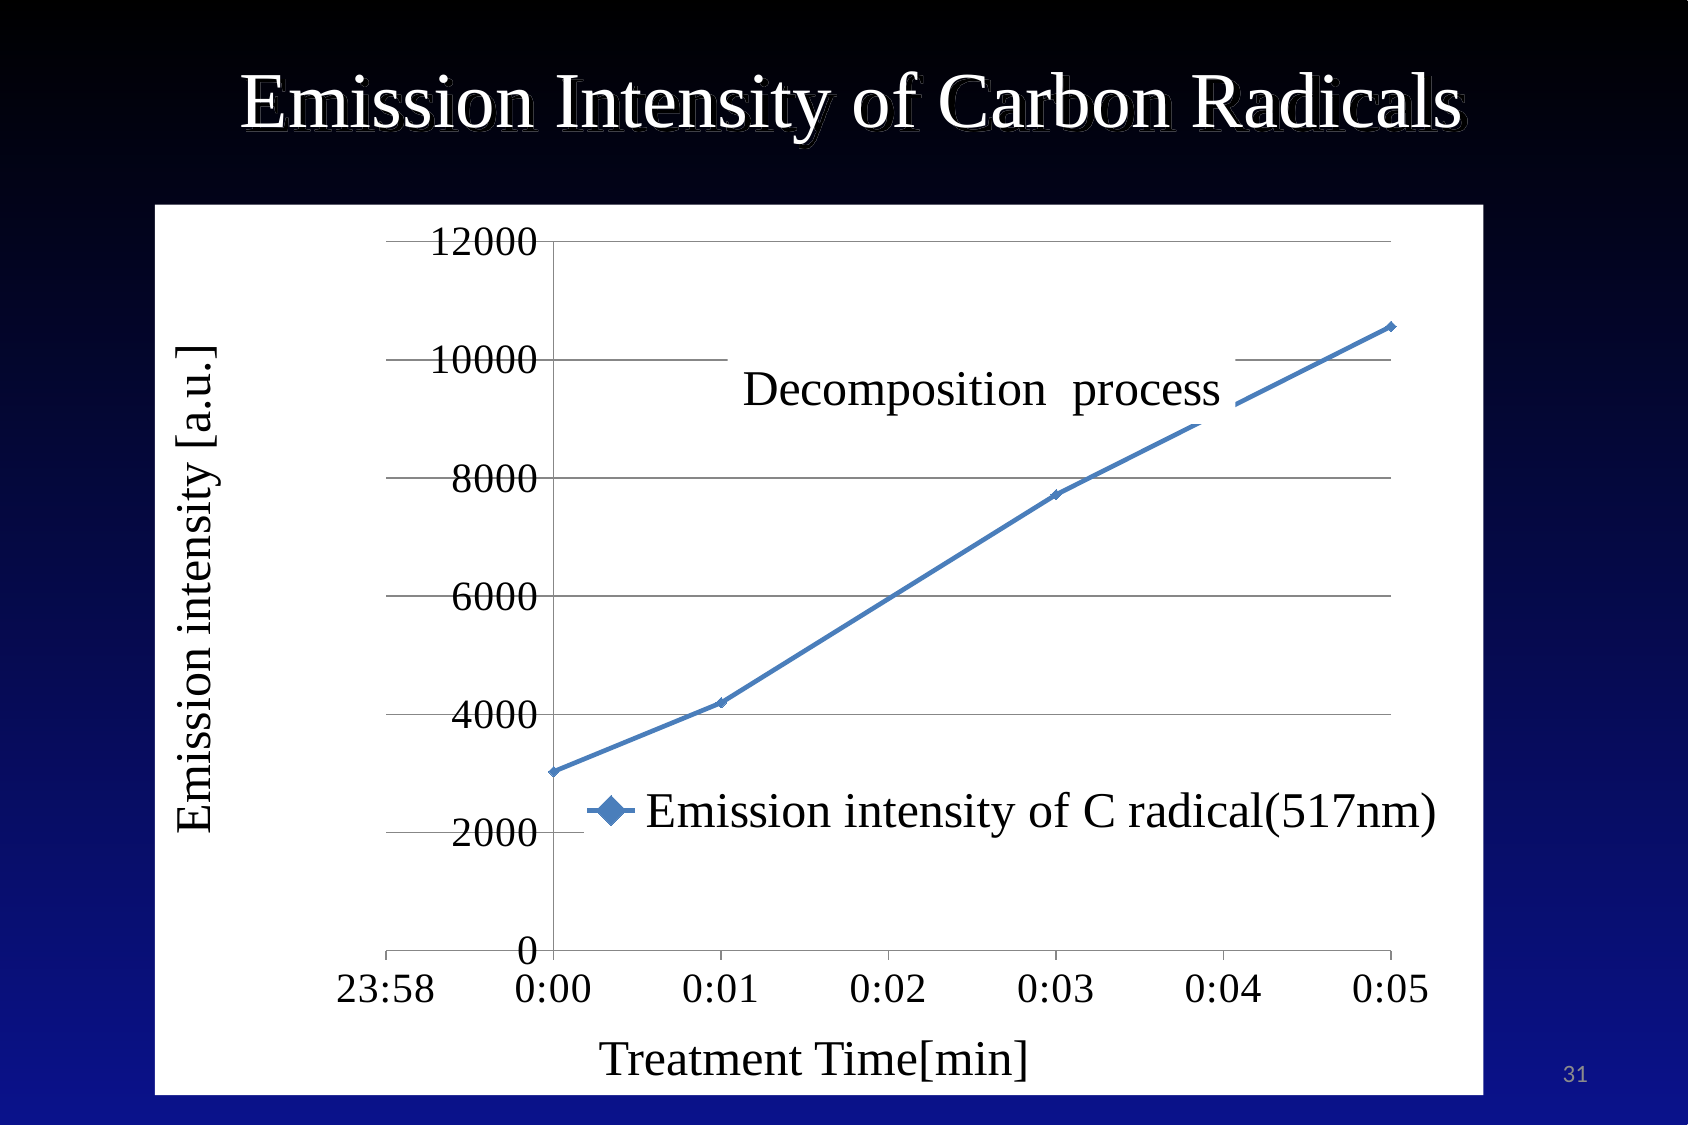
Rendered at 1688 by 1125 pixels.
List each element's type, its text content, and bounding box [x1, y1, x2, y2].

text_box Emission Intensity of Carbon Radicals [116, 40, 1588, 151]
slide_number 31 [1484, 1042, 1604, 1103]
chart [154, 204, 1484, 1096]
